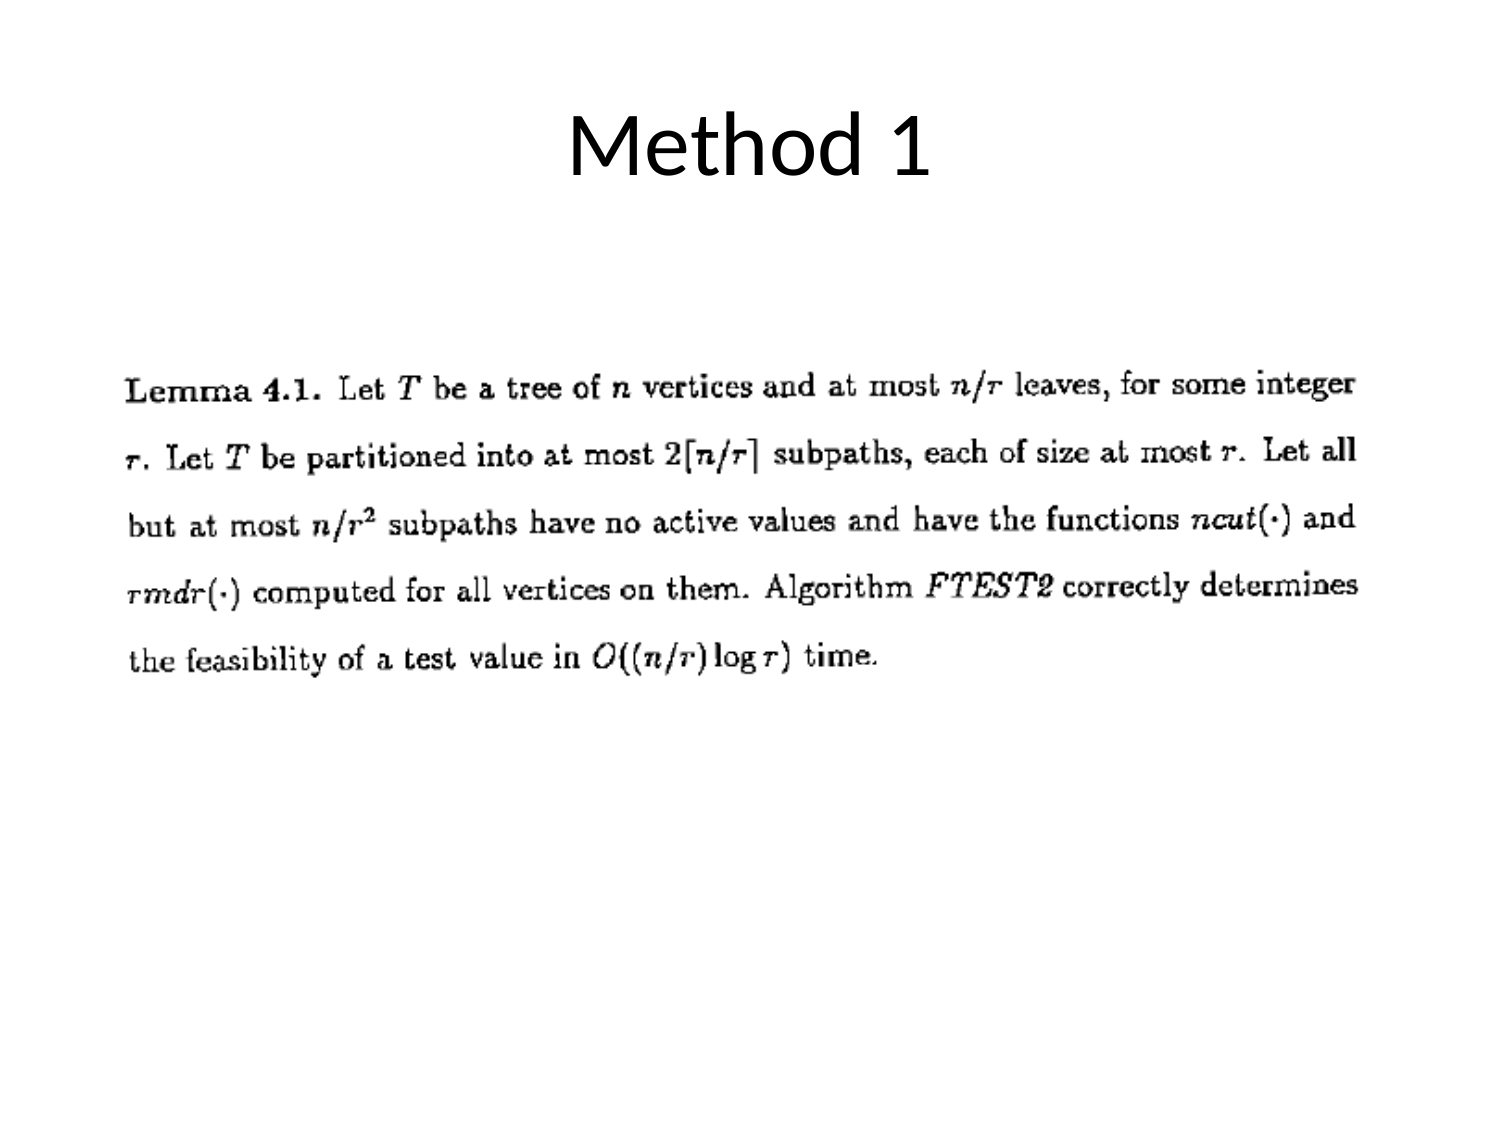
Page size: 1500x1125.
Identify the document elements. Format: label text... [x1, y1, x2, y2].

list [116, 363, 1427, 716]
title Method 1 [75, 45, 1425, 233]
